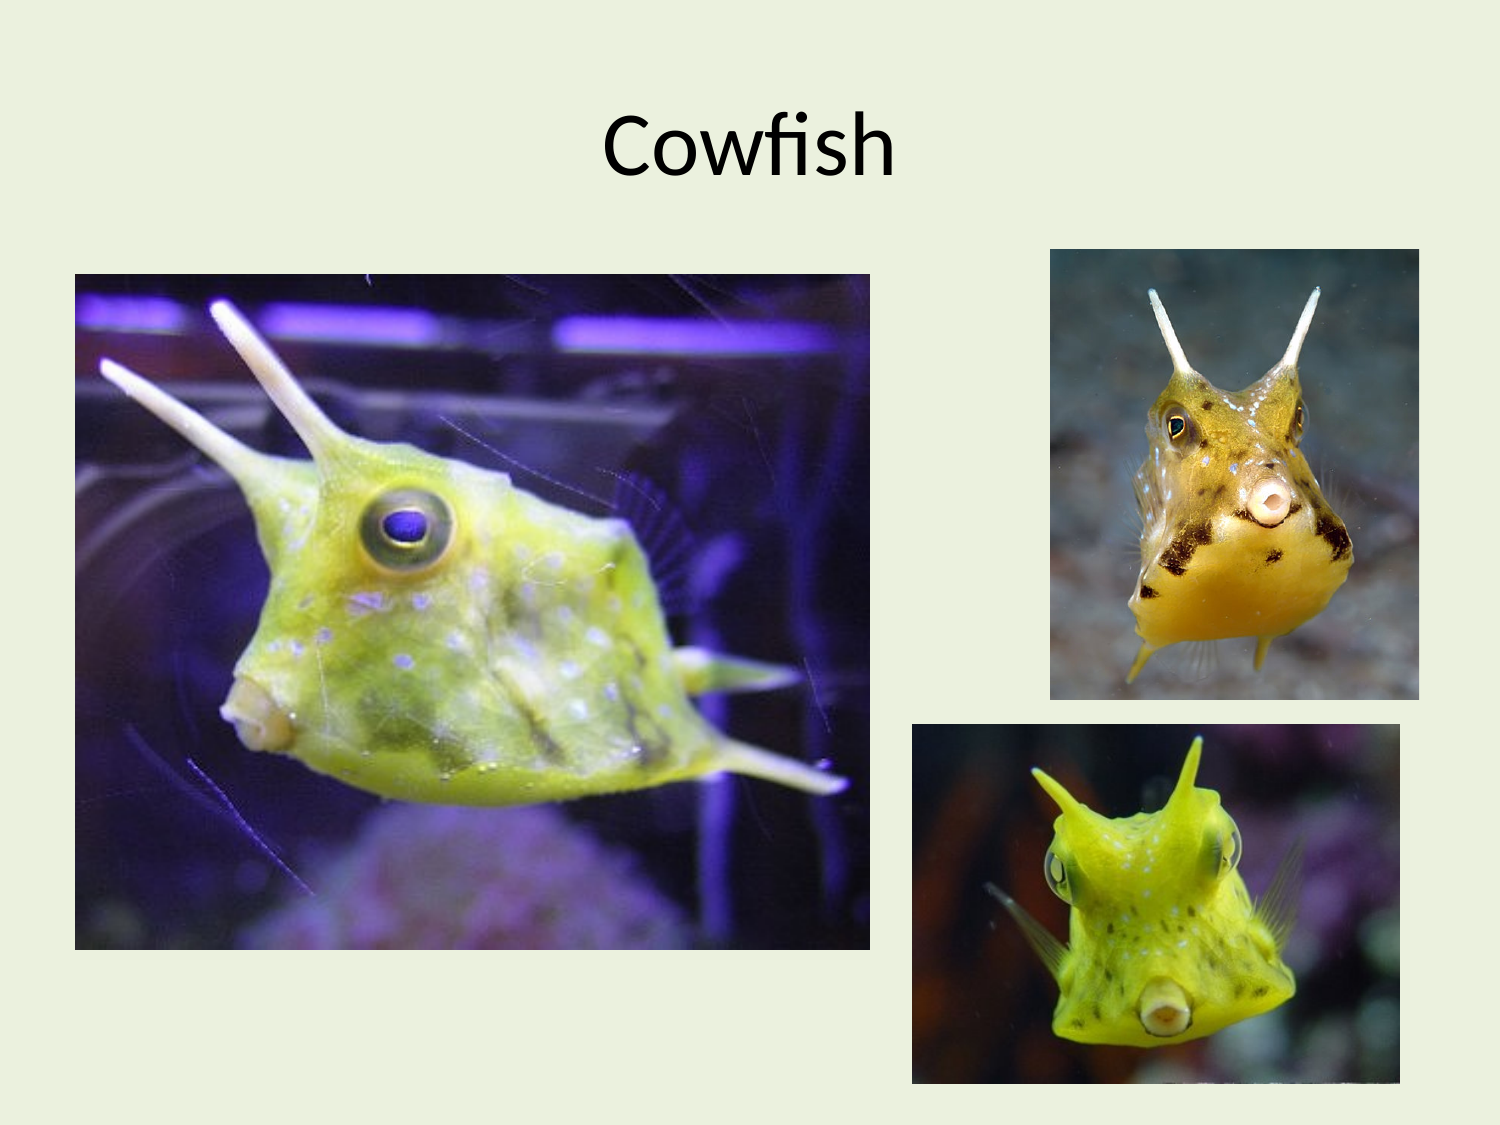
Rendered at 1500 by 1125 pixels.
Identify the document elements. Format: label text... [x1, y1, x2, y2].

title Cowfish [75, 45, 1425, 233]
picture [912, 724, 1401, 1084]
picture [74, 274, 870, 951]
picture [1049, 249, 1420, 701]
